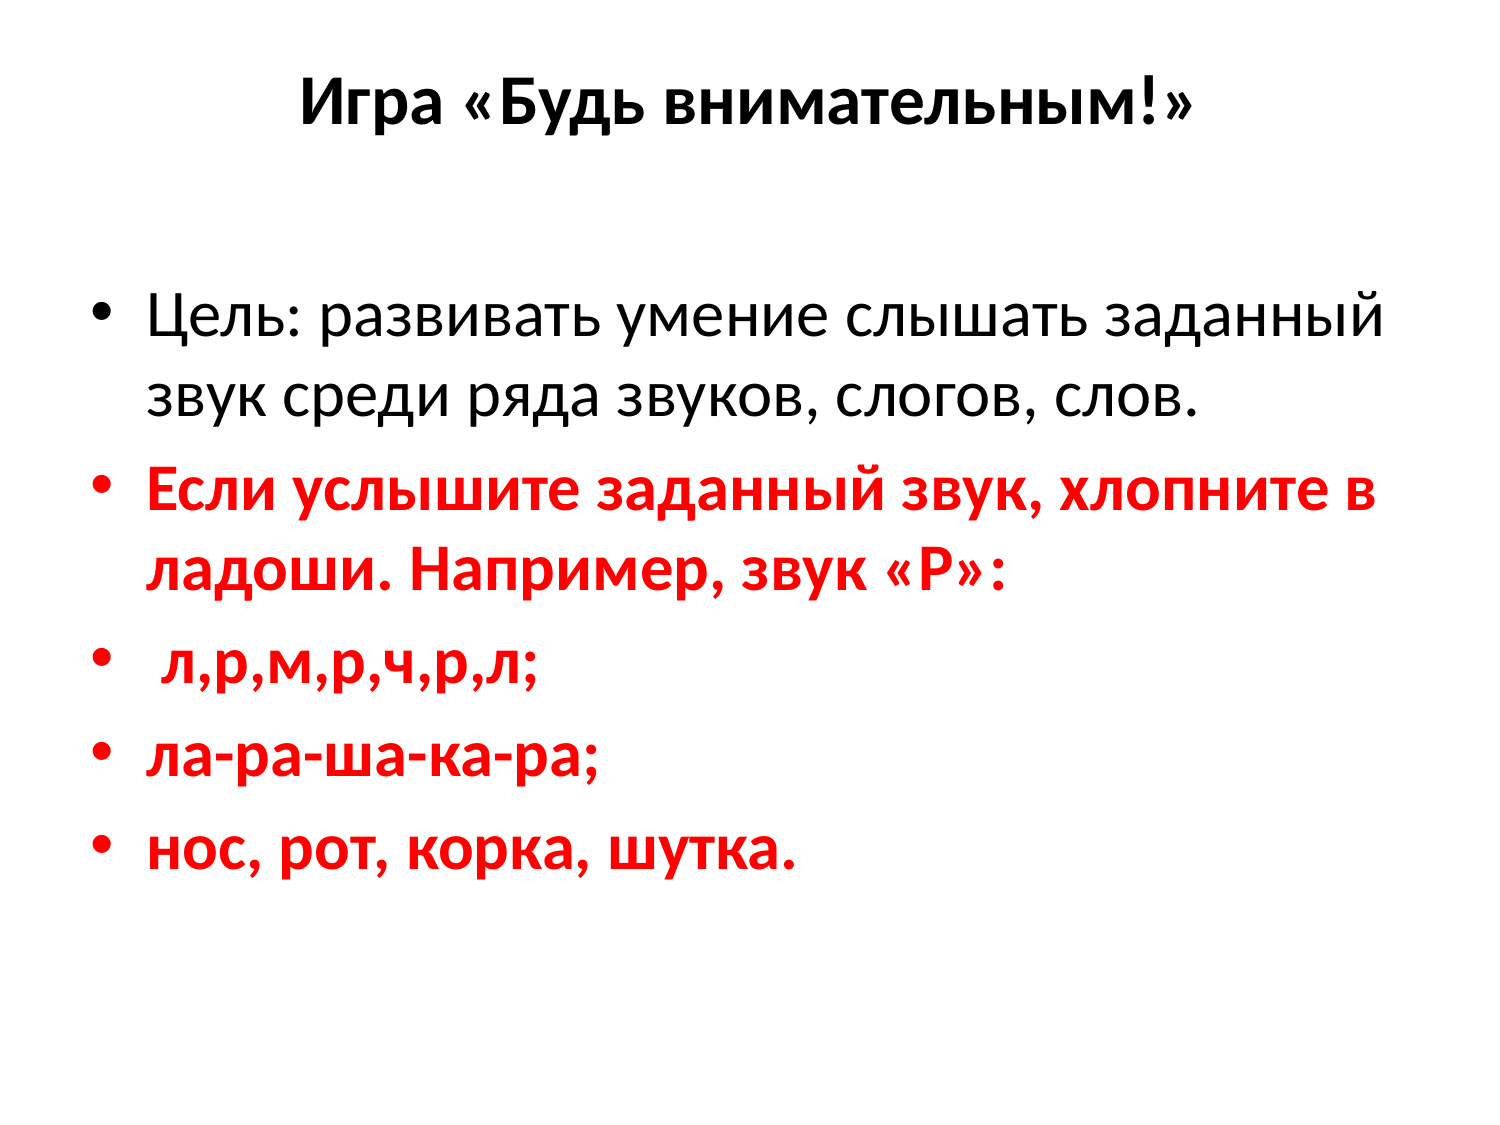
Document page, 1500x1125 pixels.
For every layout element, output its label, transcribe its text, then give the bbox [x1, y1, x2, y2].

list Цель: развивать умение слышать заданный звук среди ряда звуков, слогов, слов. Если услышите заданный звук, хлопните в ладоши. Например, звук «Р»: л,р,м,р,ч,р,л; ла-ра-ша-ка-ра; нос, рот, корка, шутка. [75, 262, 1425, 1005]
title Игра «Будь внимательным!» [75, 45, 1425, 233]
